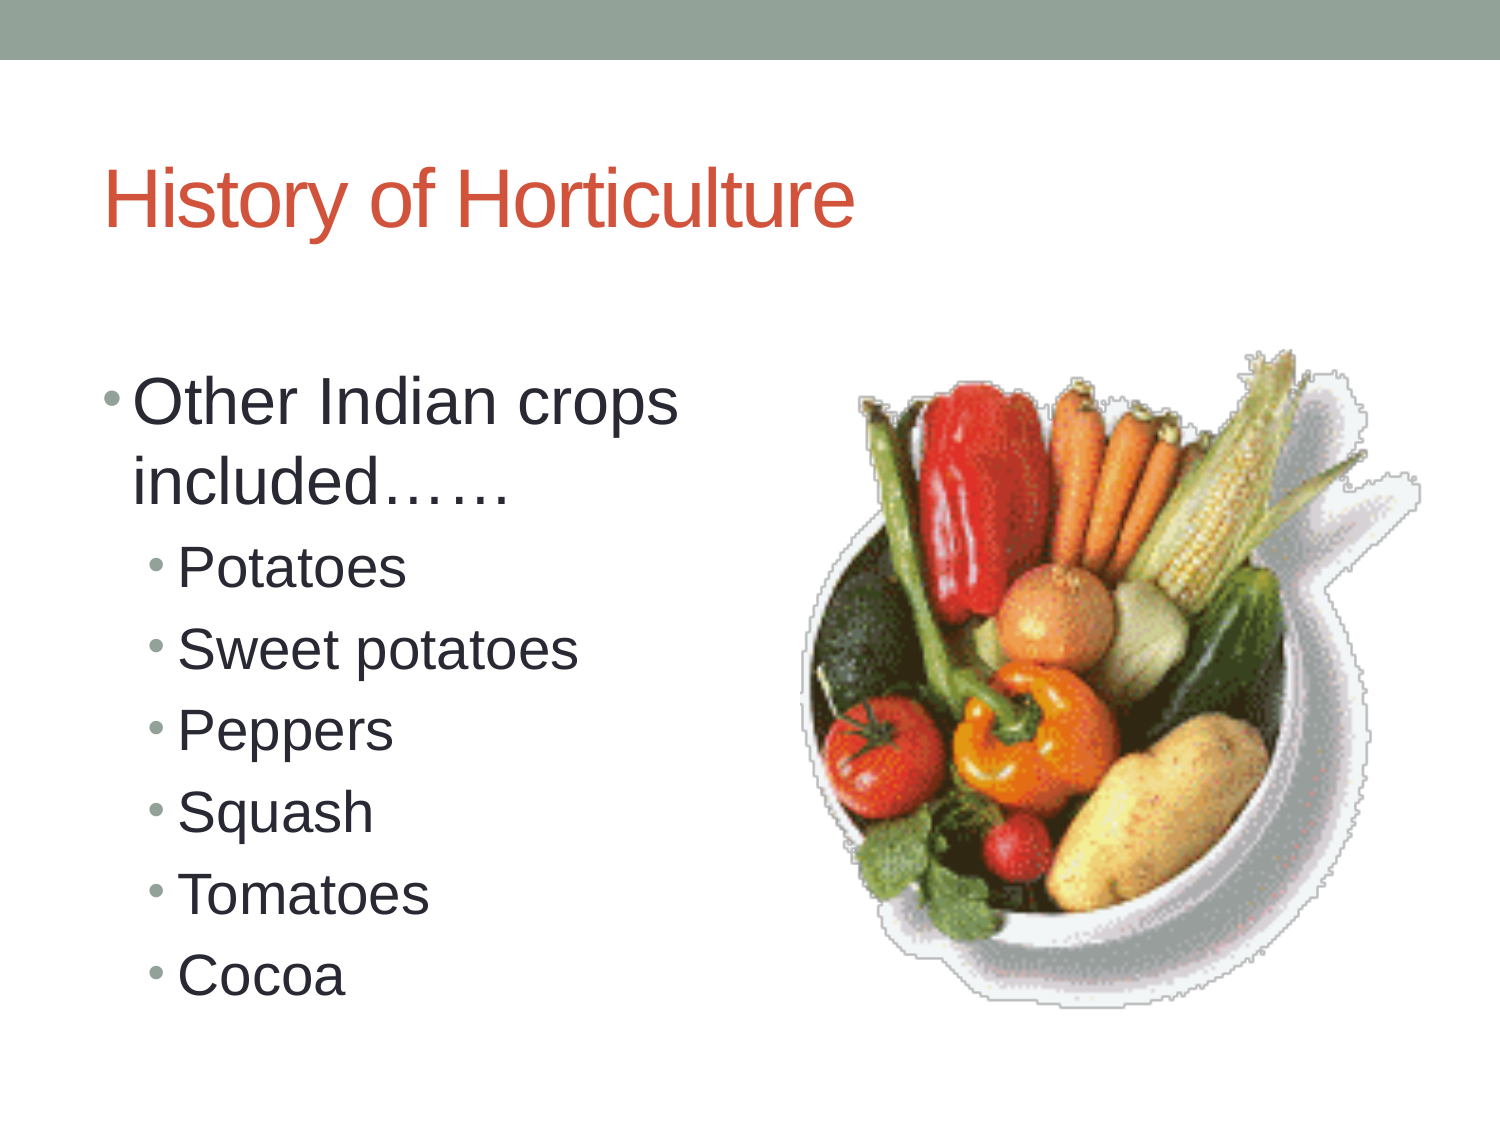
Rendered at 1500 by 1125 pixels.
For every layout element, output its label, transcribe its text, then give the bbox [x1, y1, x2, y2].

title History of Horticulture [87, 99, 1363, 288]
list Other Indian crops included…… Potatoes Sweet potatoes Peppers Squash Tomatoes Cocoa [87, 350, 713, 1054]
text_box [799, 349, 1426, 1014]
